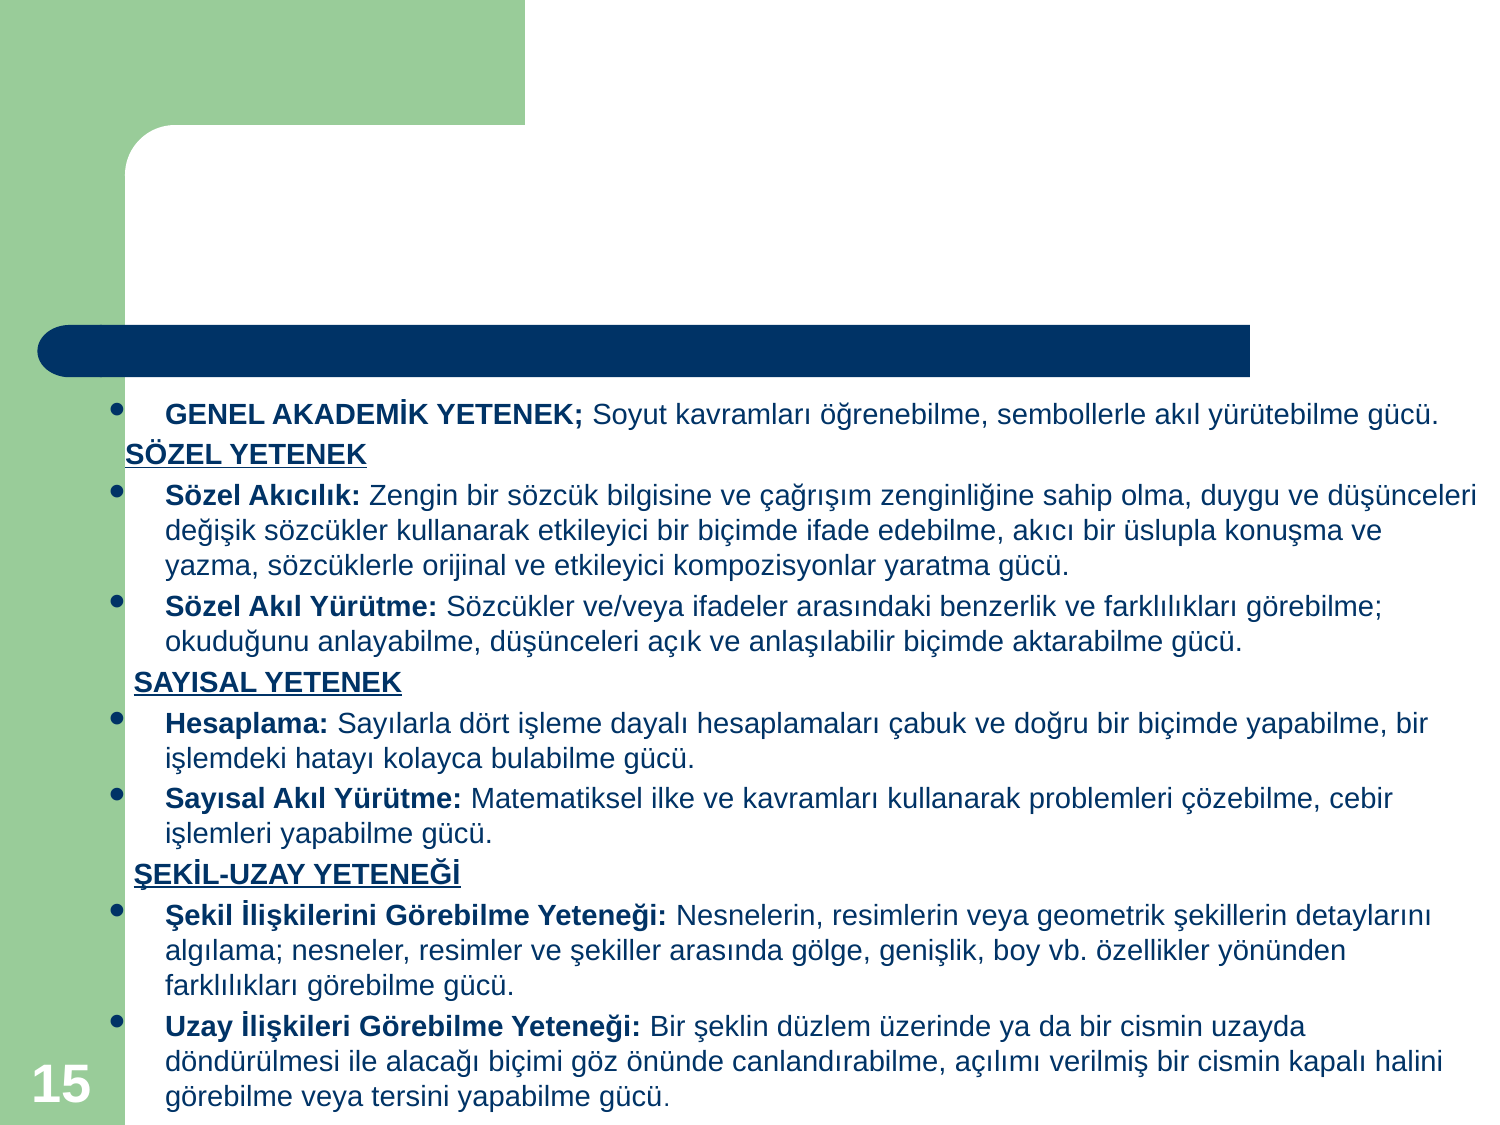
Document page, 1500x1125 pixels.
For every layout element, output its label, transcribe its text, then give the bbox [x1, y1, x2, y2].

slide_number 15 [13, 1040, 111, 1122]
list GENEL AKADEMİK YETENEK; Soyut kavramları öğrenebilme, sembollerle akıl yürütebilme gücü. SÖZEL YETENEK Sözel Akıcılık: Zengin bir sözcük bilgisine ve çağrışım zenginliğine sahip olma, duygu ve düşünceleri değişik sözcükler kullanarak etkileyici bir biçimde ifade edebilme, akıcı bir üslupla konuşma ve yazma, sözcüklerle orijinal ve etkileyici kompozisyonlar yaratma gücü. Sözel Akıl Yürütme: Sözcükler ve/veya ifadeler arasındaki benzerlik ve farklılıkları görebilme; okuduğunu anlayabilme, düşünceleri açık ve anlaşılabilir biçimde aktarabilme gücü. SAYISAL YETENEK Hesaplama: Sayılarla dört işleme dayalı hesaplamaları çabuk ve doğru bir biçimde yapabilme, bir işlemdeki hatayı kolayca bulabilme gücü. Sayısal Akıl Yürütme: Matematiksel ilke ve kavramları kullanarak problemleri çözebilme, cebir işlemleri yapabilme gücü. ŞEKİL-UZAY YETENEĞİ Şekil İlişkilerini Görebilme Yeteneği: Nesnelerin, resimlerin veya geometrik şekillerin detaylarını algılama; nesneler, resimler ve şekiller arasında gölge, genişlik, boy vb. özellikler yönünden farklılıkları görebilme gücü. Uzay İlişkileri Görebilme Yeteneği: Bir şeklin düzlem üzerinde ya da bir cismin uzayda döndürülmesi ile alacağı biçimi göz önünde canlandırabilme, açılımı verilmiş bir cismin kapalı halini görebilme veya tersini yapabilme gücü. [93, 387, 1500, 1125]
